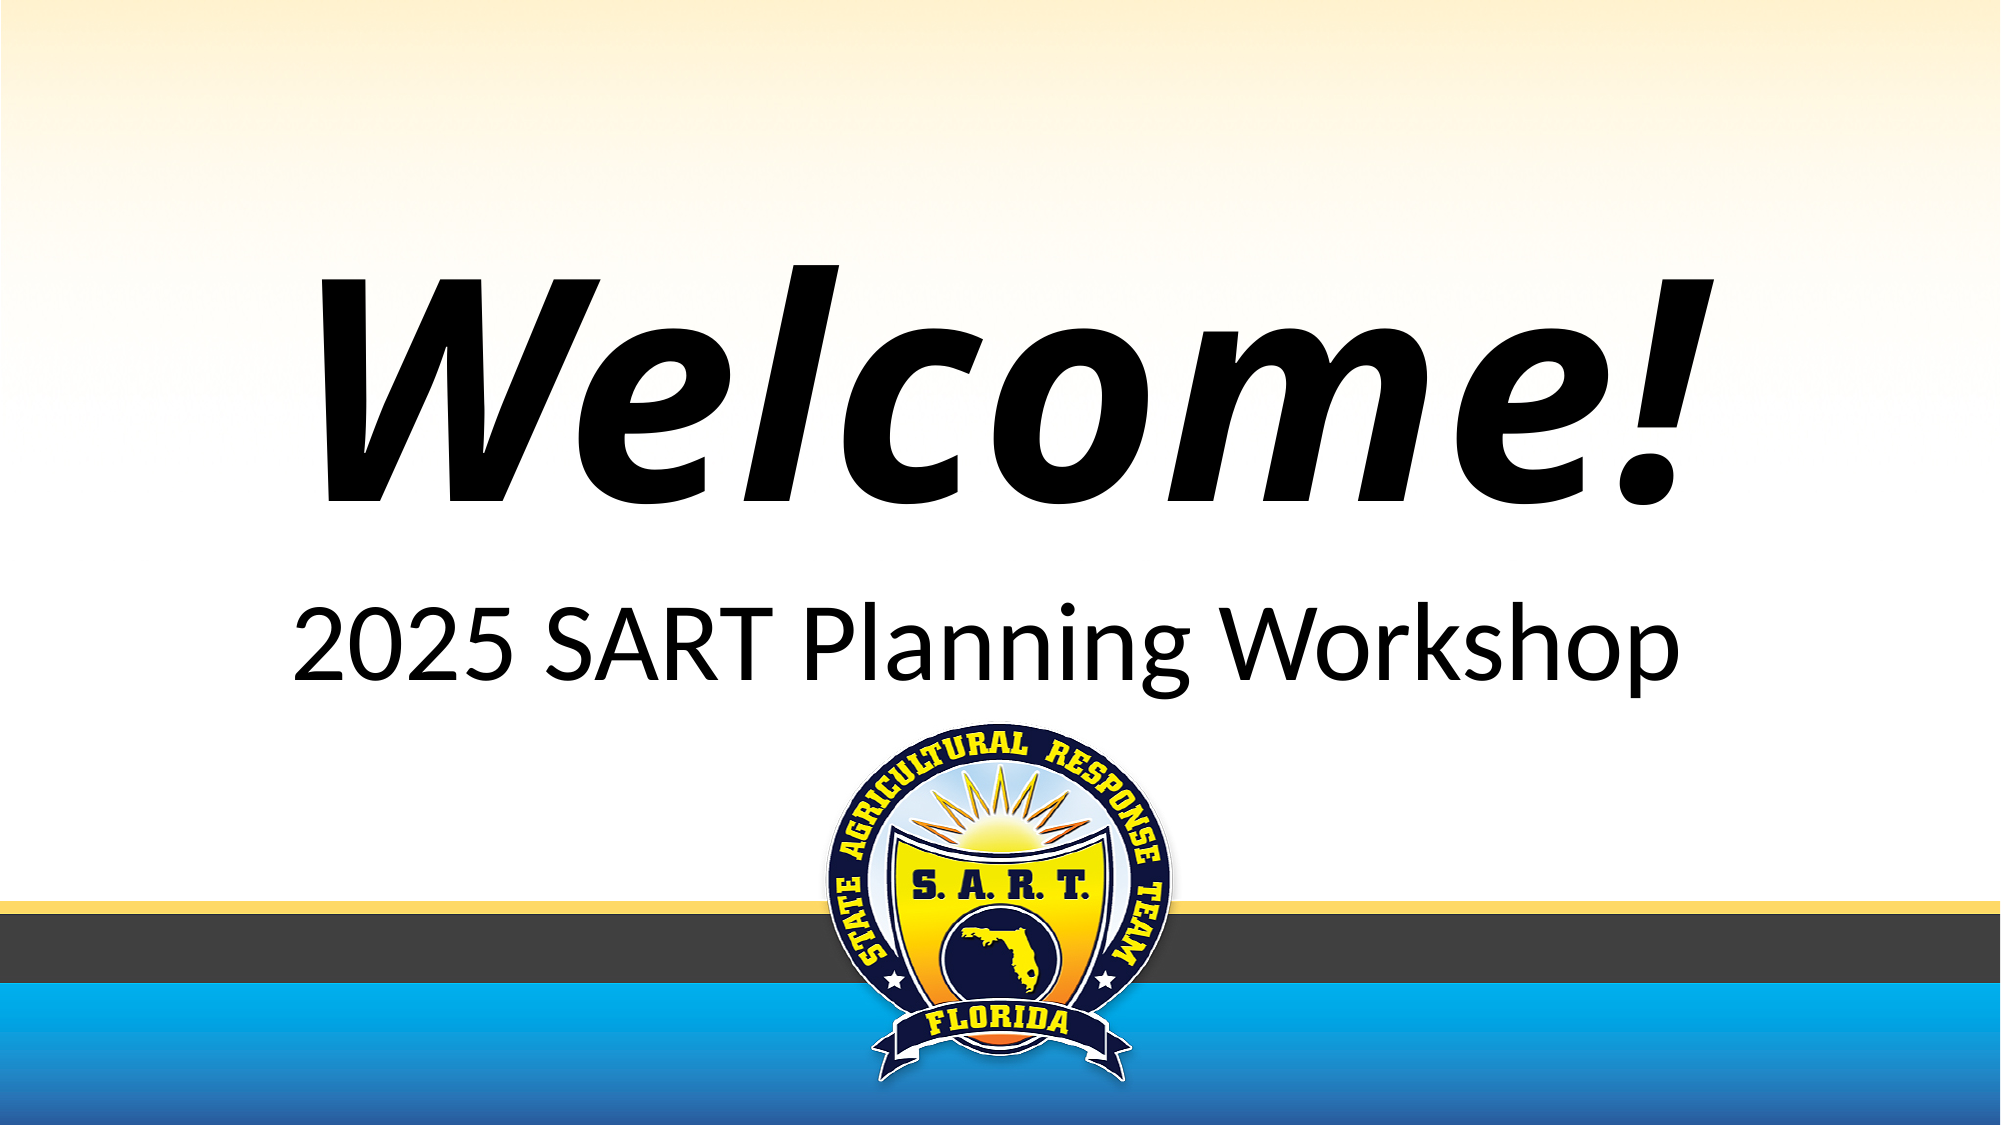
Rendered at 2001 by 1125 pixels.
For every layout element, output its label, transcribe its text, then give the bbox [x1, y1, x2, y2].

subtitle 2025 SART Planning Workshop [249, 575, 1750, 848]
title Welcome! [249, 184, 1750, 575]
picture [0, 0, 2001, 1125]
